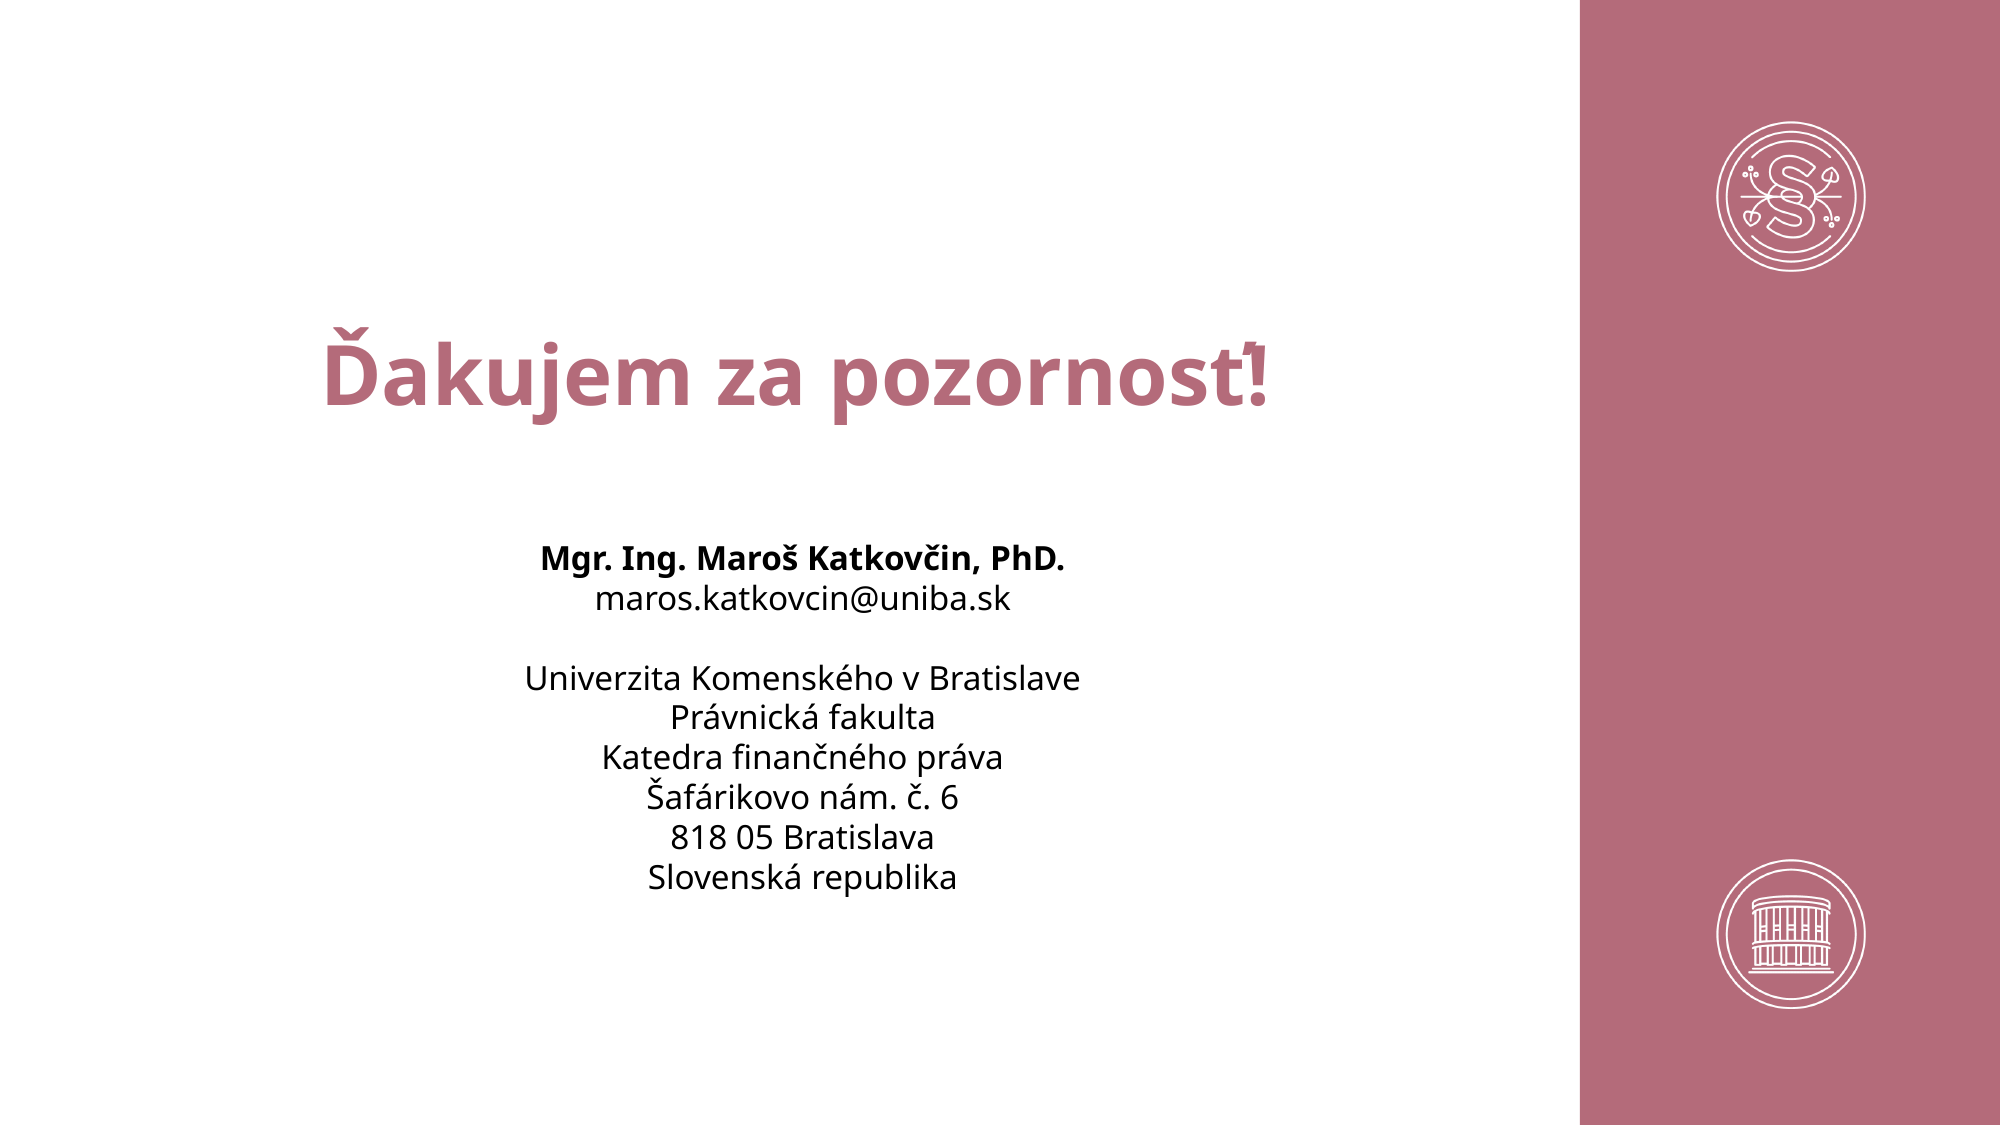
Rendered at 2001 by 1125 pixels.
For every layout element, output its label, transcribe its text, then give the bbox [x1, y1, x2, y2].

title Ďakujem za pozornosť! [137, 298, 1469, 460]
list Mgr. Ing. Maroš Katkovčin, PhD. maros.katkovcin@uniba.sk Univerzita Komenského v Bratislave Právnická fakulta Katedra finančného práva Šafárikovo nám. č. 6 818 05 Bratislava Slovenská republika [90, 529, 1516, 1073]
picture [1716, 859, 1866, 1009]
picture [1716, 121, 1866, 272]
